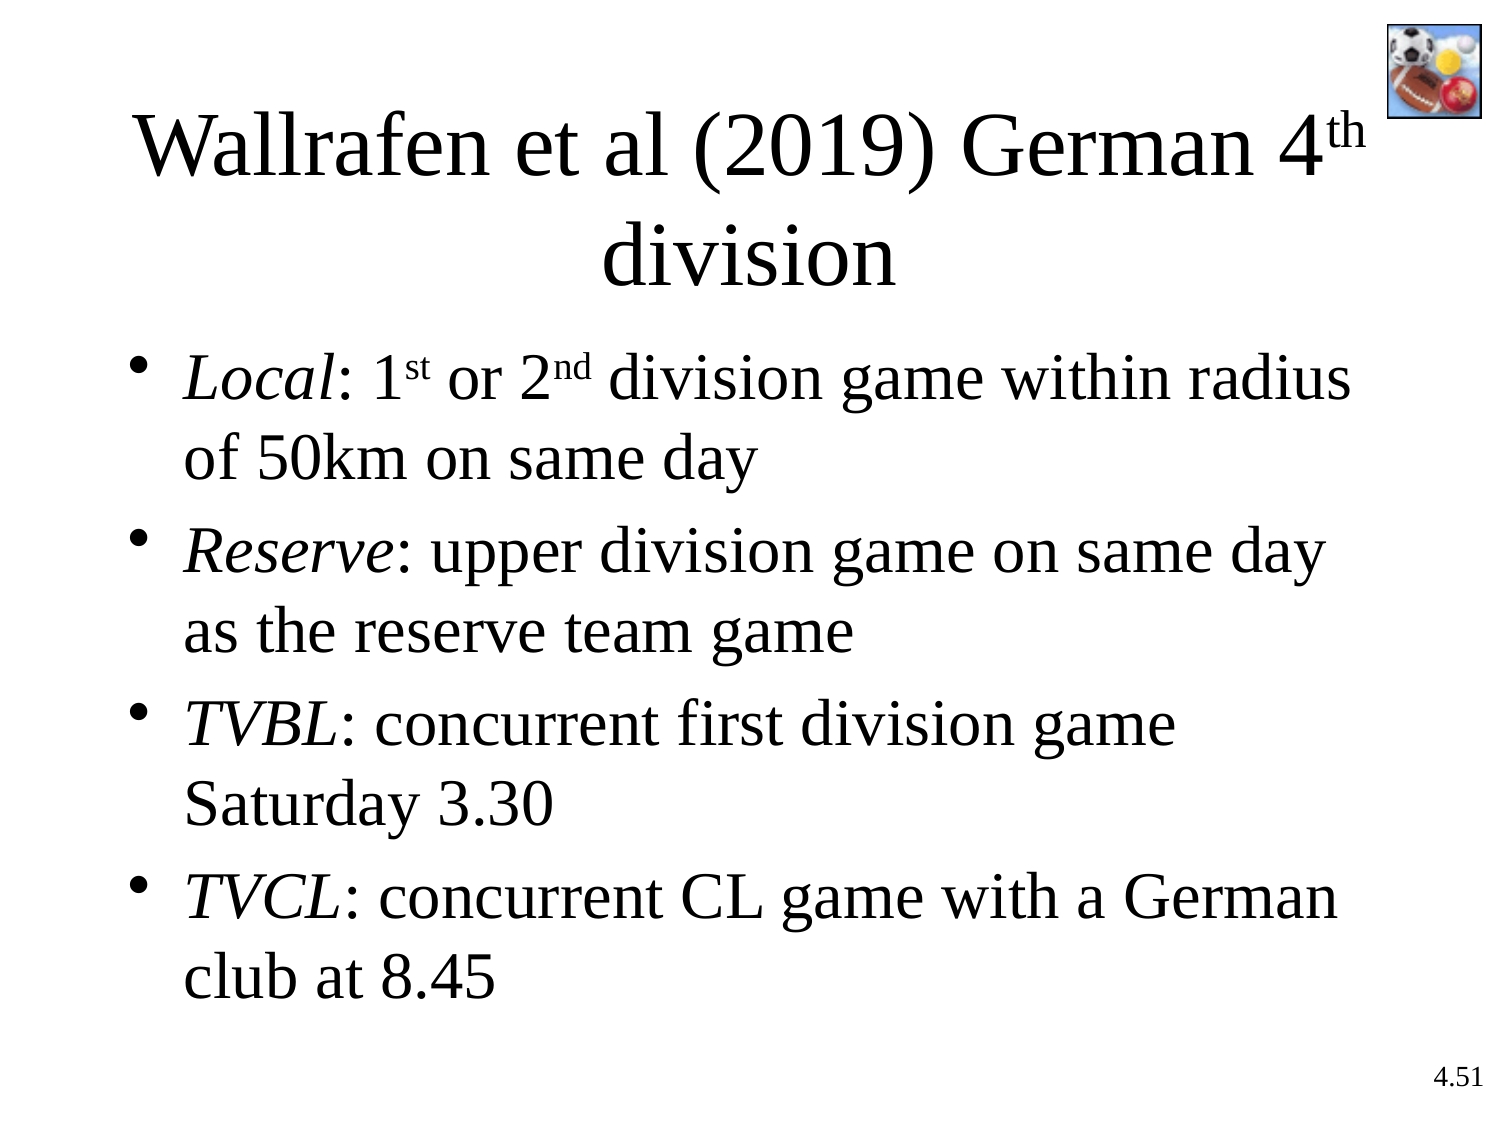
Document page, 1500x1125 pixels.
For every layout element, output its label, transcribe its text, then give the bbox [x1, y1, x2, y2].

picture [1387, 24, 1482, 119]
list Local: 1st or 2nd division game within radius of 50km on same day Reserve: upper division game on same day as the reserve team game TVBL: concurrent first division game Saturday 3.30 TVCL: concurrent CL game with a German club at 8.45 [112, 324, 1388, 1000]
title Wallrafen et al (2019) German 4th division [112, 99, 1388, 288]
slide_number 4.51 [1187, 1049, 1500, 1125]
